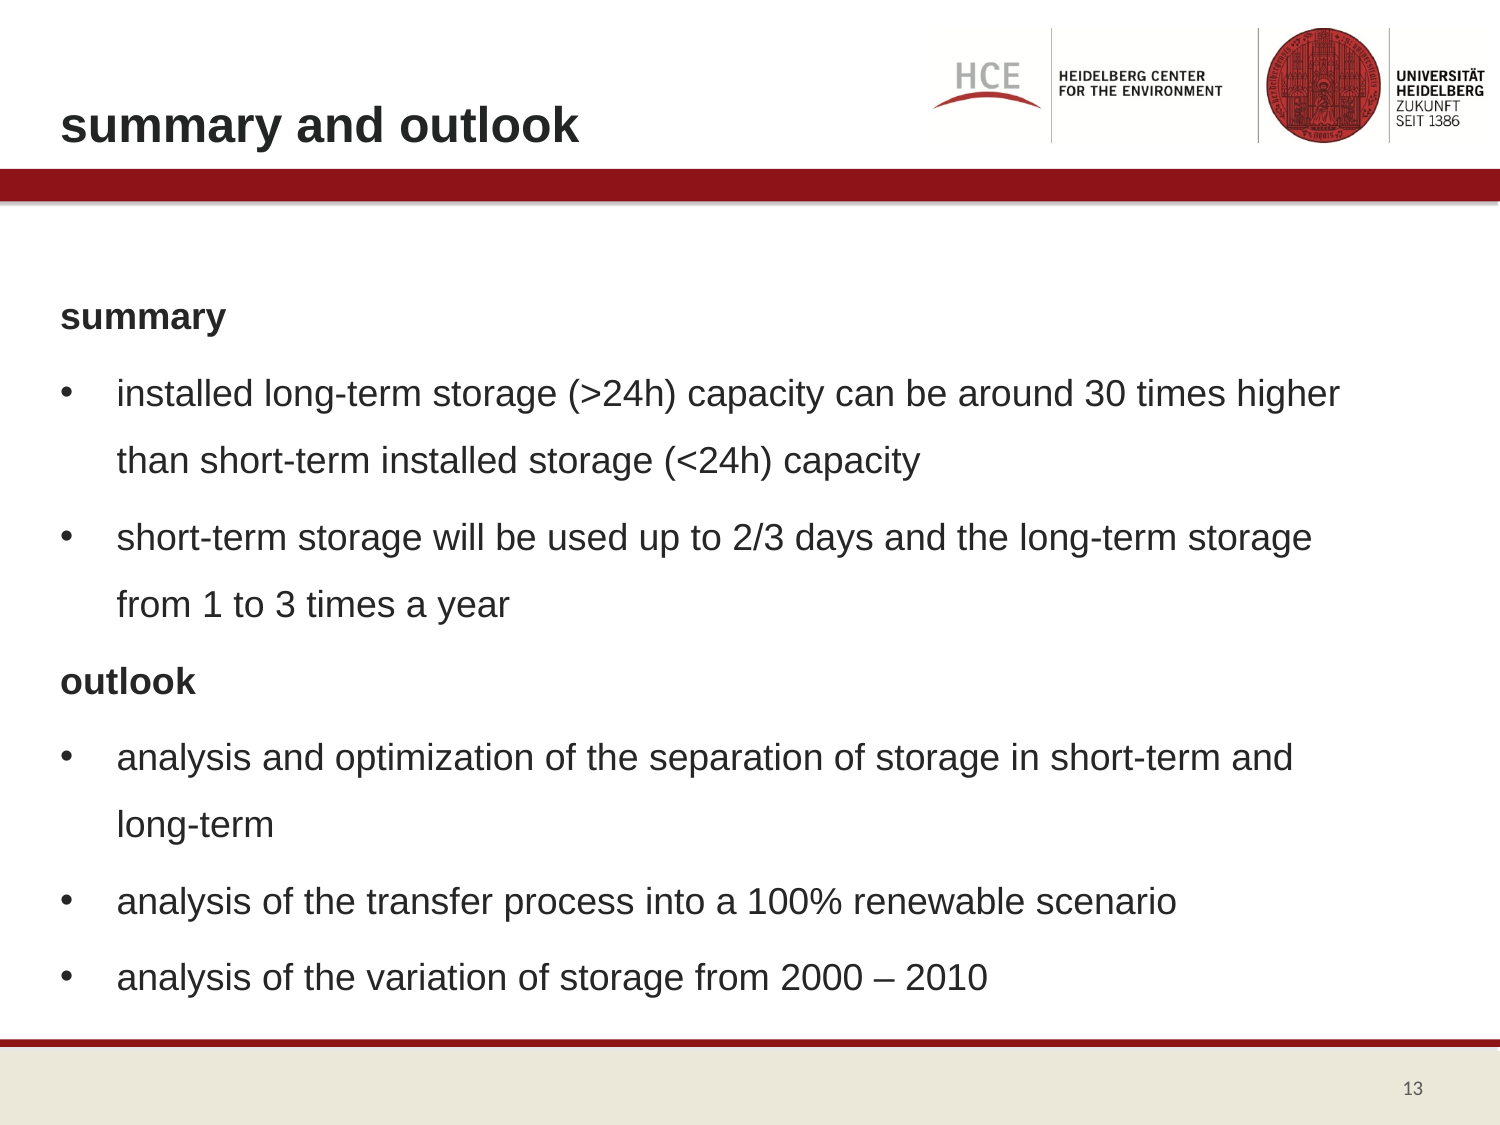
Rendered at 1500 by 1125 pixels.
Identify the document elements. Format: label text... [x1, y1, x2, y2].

slide_number 13 [1275, 1019, 1439, 1125]
title summary and outlook [45, 44, 912, 201]
list summary installed long-term storage (>24h) capacity can be around 30 times higher than short-term installed storage (<24h) capacity short-term storage will be used up to 2/3 days and the long-term storage from 1 to 3 times a year outlook analysis and optimization of the separation of storage in short-term and long-term analysis of the transfer process into a 100% renewable scenario analysis of the variation of storage from 2000 – 2010 [45, 262, 1396, 1006]
picture [931, 28, 1488, 146]
